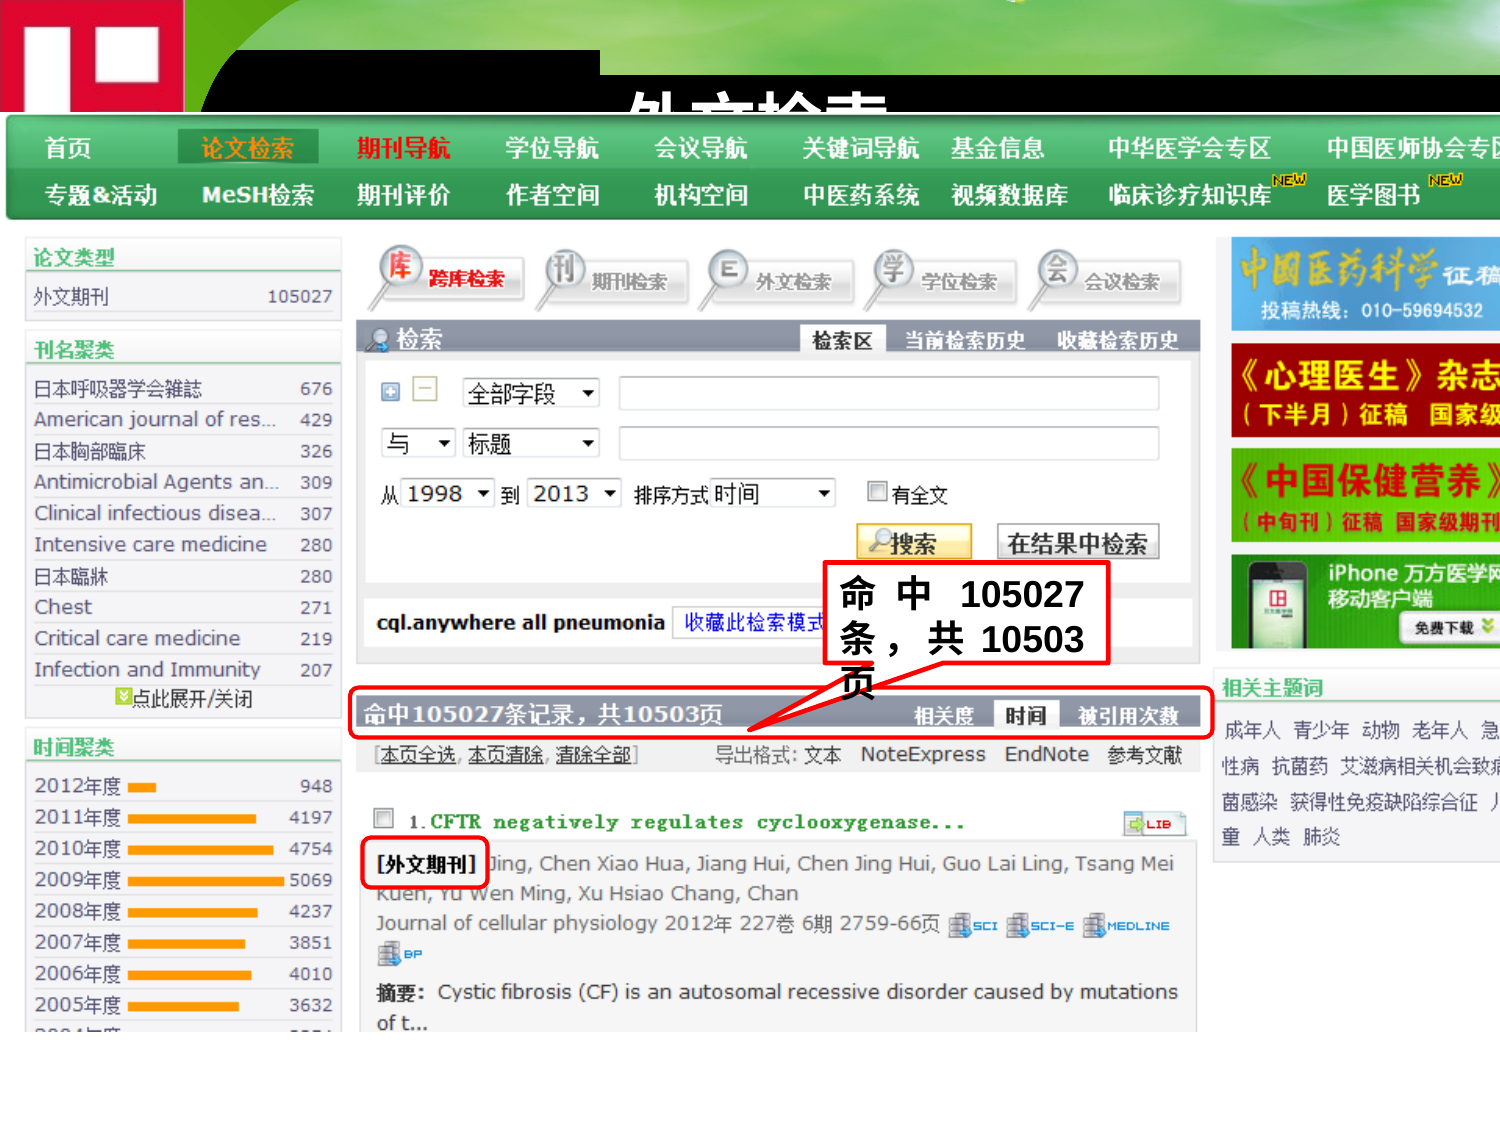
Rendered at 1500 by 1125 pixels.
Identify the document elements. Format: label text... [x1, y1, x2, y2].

picture [237, 0, 1500, 75]
text_box 外文检索 [162, 75, 1351, 110]
picture [0, 0, 1500, 1032]
